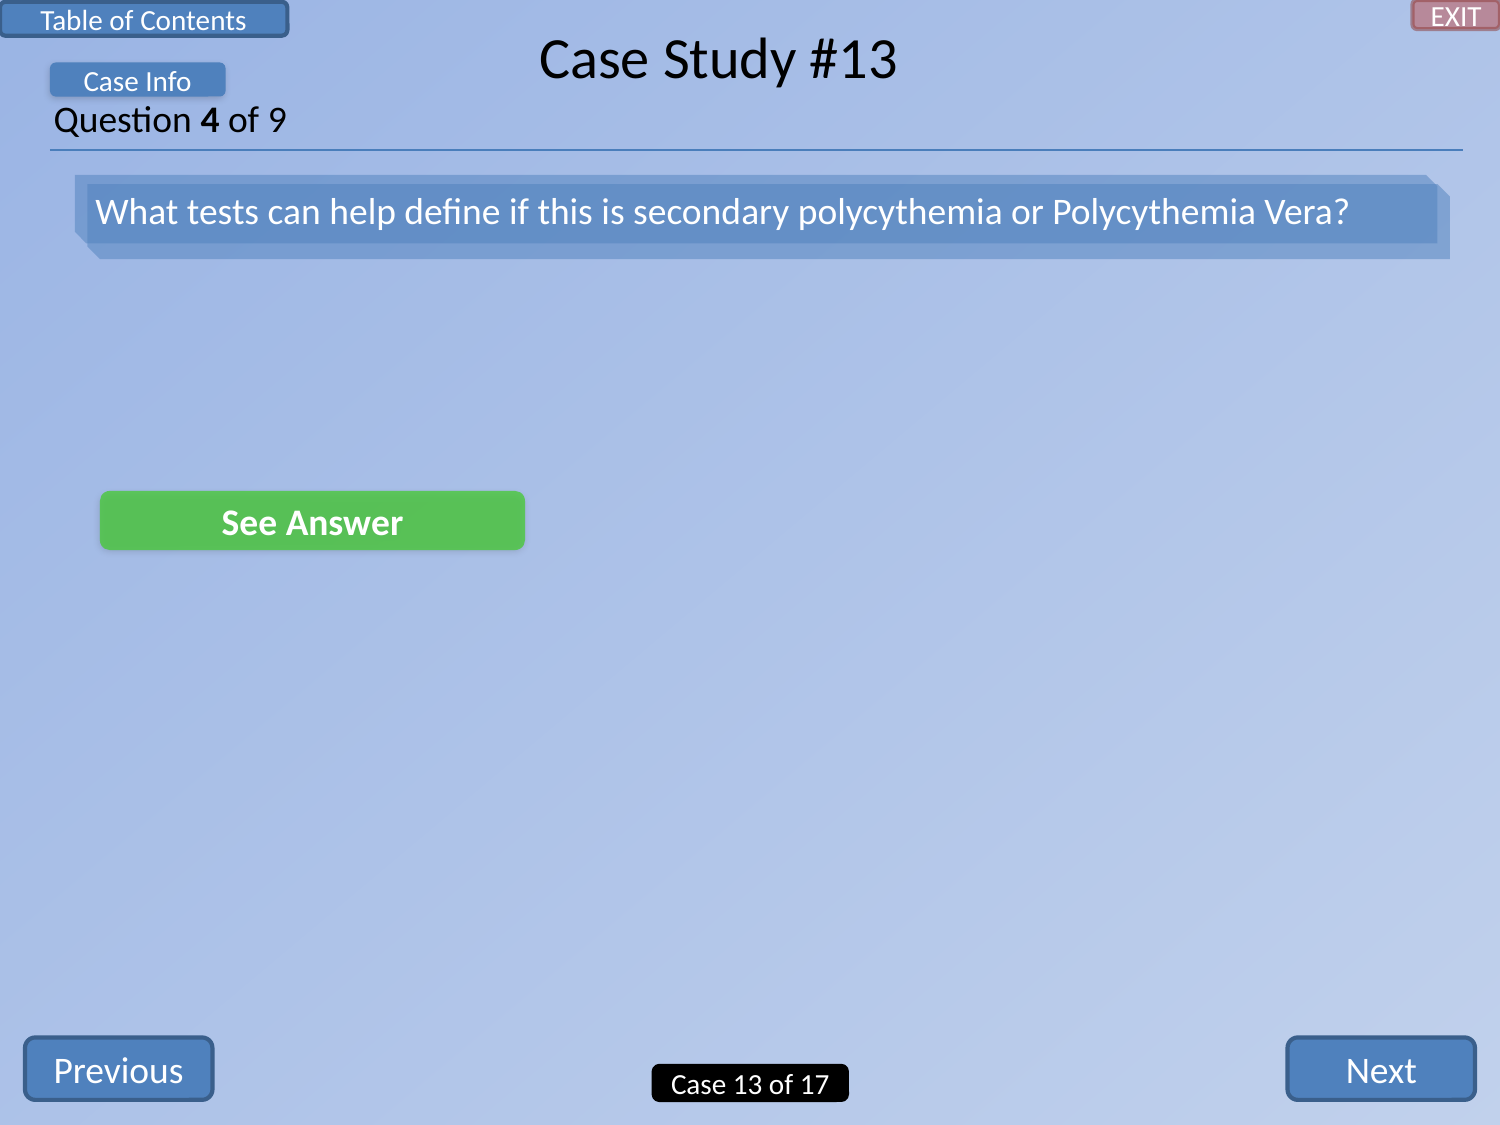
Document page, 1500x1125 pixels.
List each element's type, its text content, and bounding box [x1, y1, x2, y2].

text_box EXIT [1410, 0, 1500, 32]
text_box Table of Contents [0, 0, 290, 38]
text_box Case Info [49, 62, 226, 97]
text_box See Answer [99, 490, 526, 551]
text_box What tests can help define if this is secondary polycythemia or Polycythemia Vera? [72, 172, 1440, 246]
text_box [85, 181, 1453, 262]
text_box Case Study #13 [387, 12, 1050, 98]
text_box Next [1285, 1035, 1478, 1102]
text_box Question 4 of 9 [38, 87, 302, 193]
text_box Case 13 of 17 [651, 1063, 850, 1103]
text_box Previous [22, 1035, 215, 1102]
